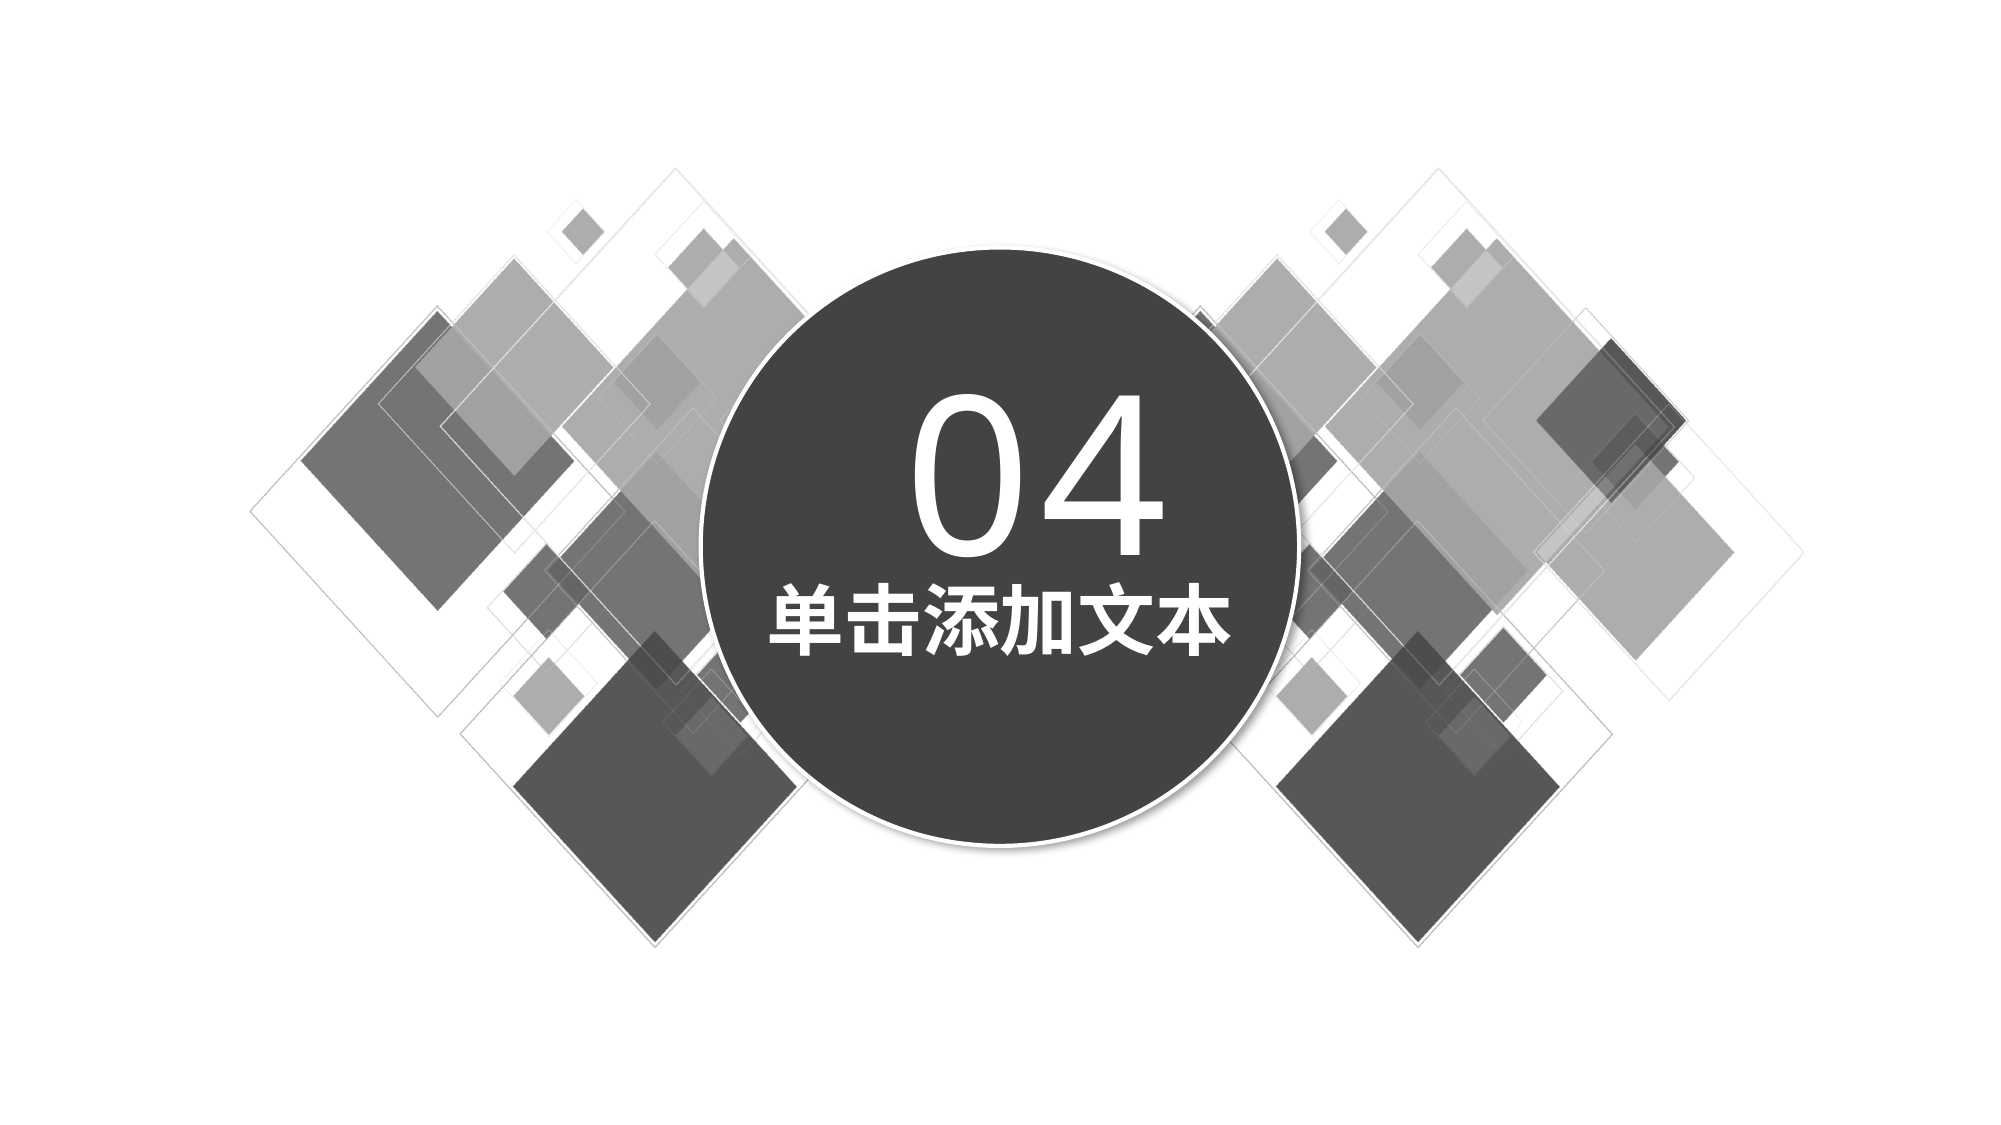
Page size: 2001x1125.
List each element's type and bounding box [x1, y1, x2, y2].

picture [250, 161, 1803, 954]
